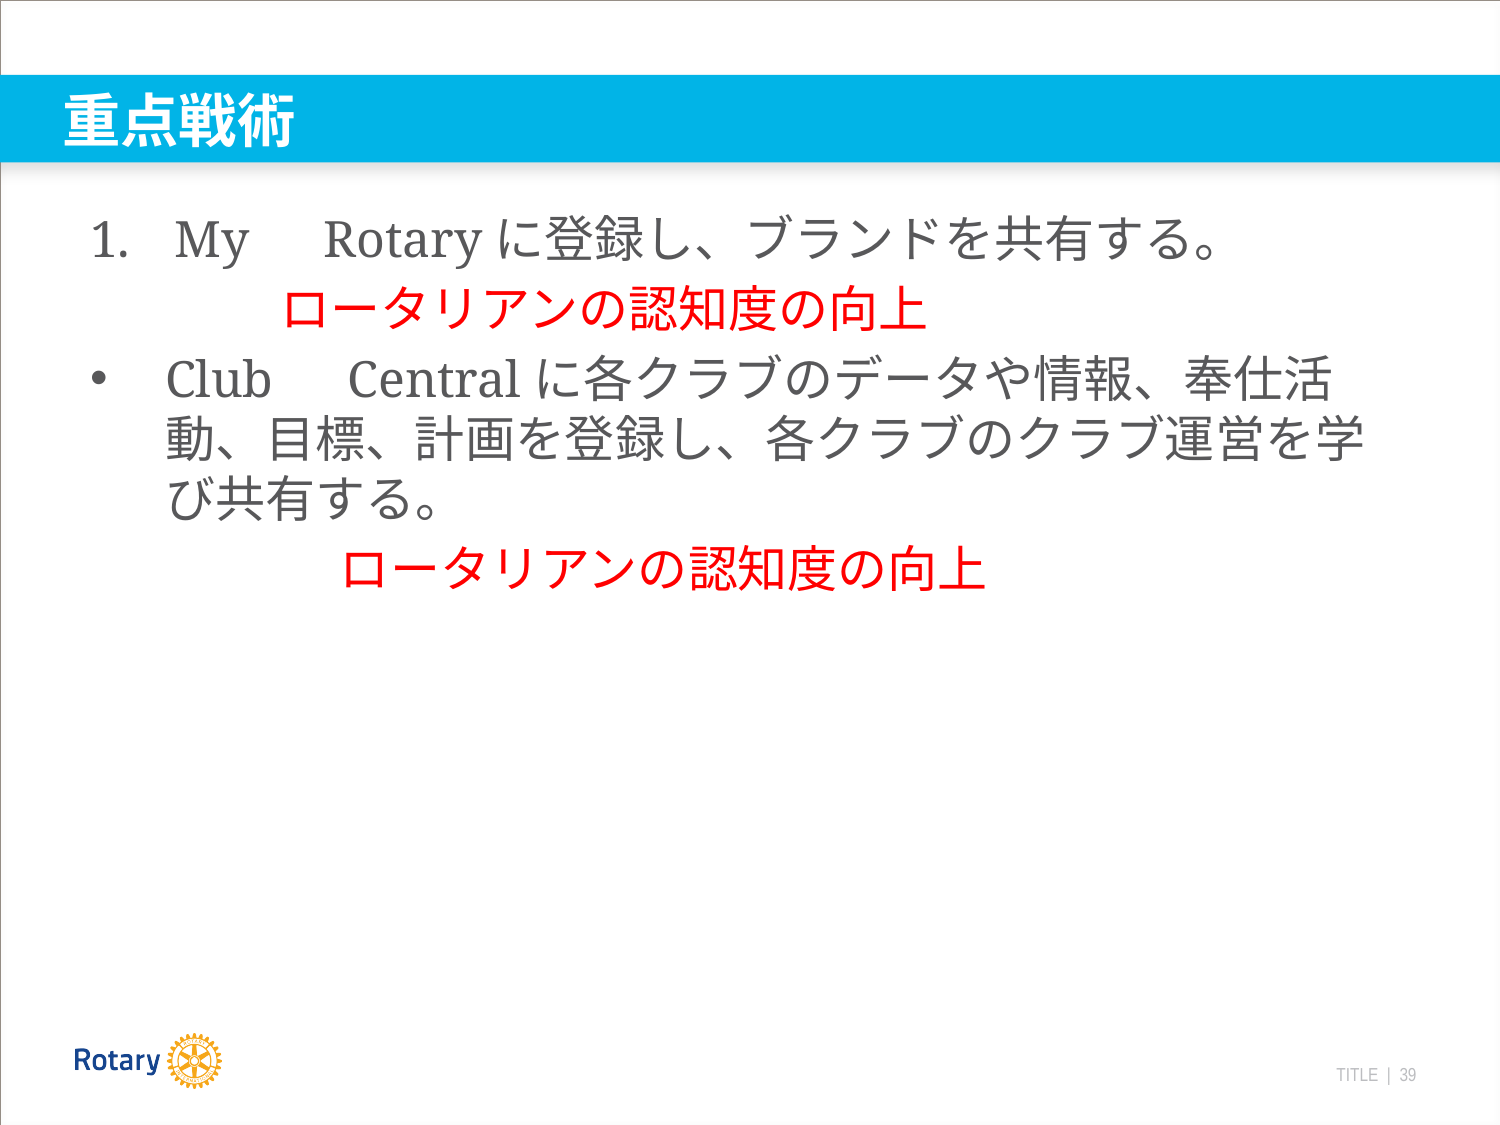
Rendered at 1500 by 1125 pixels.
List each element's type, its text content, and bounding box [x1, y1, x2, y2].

title 重点戦術 [62, 75, 1500, 163]
list My Rotaryに登録し、ブランドを共有する。 ロータリアンの認知度の向上 Club Centralに各クラブのデータや情報、奉仕活動、目標、計画を登録し、各クラブのクラブ運営を学び共有する。 ロータリアンの認知度の向上 [75, 200, 1425, 1013]
picture [75, 1033, 222, 1089]
